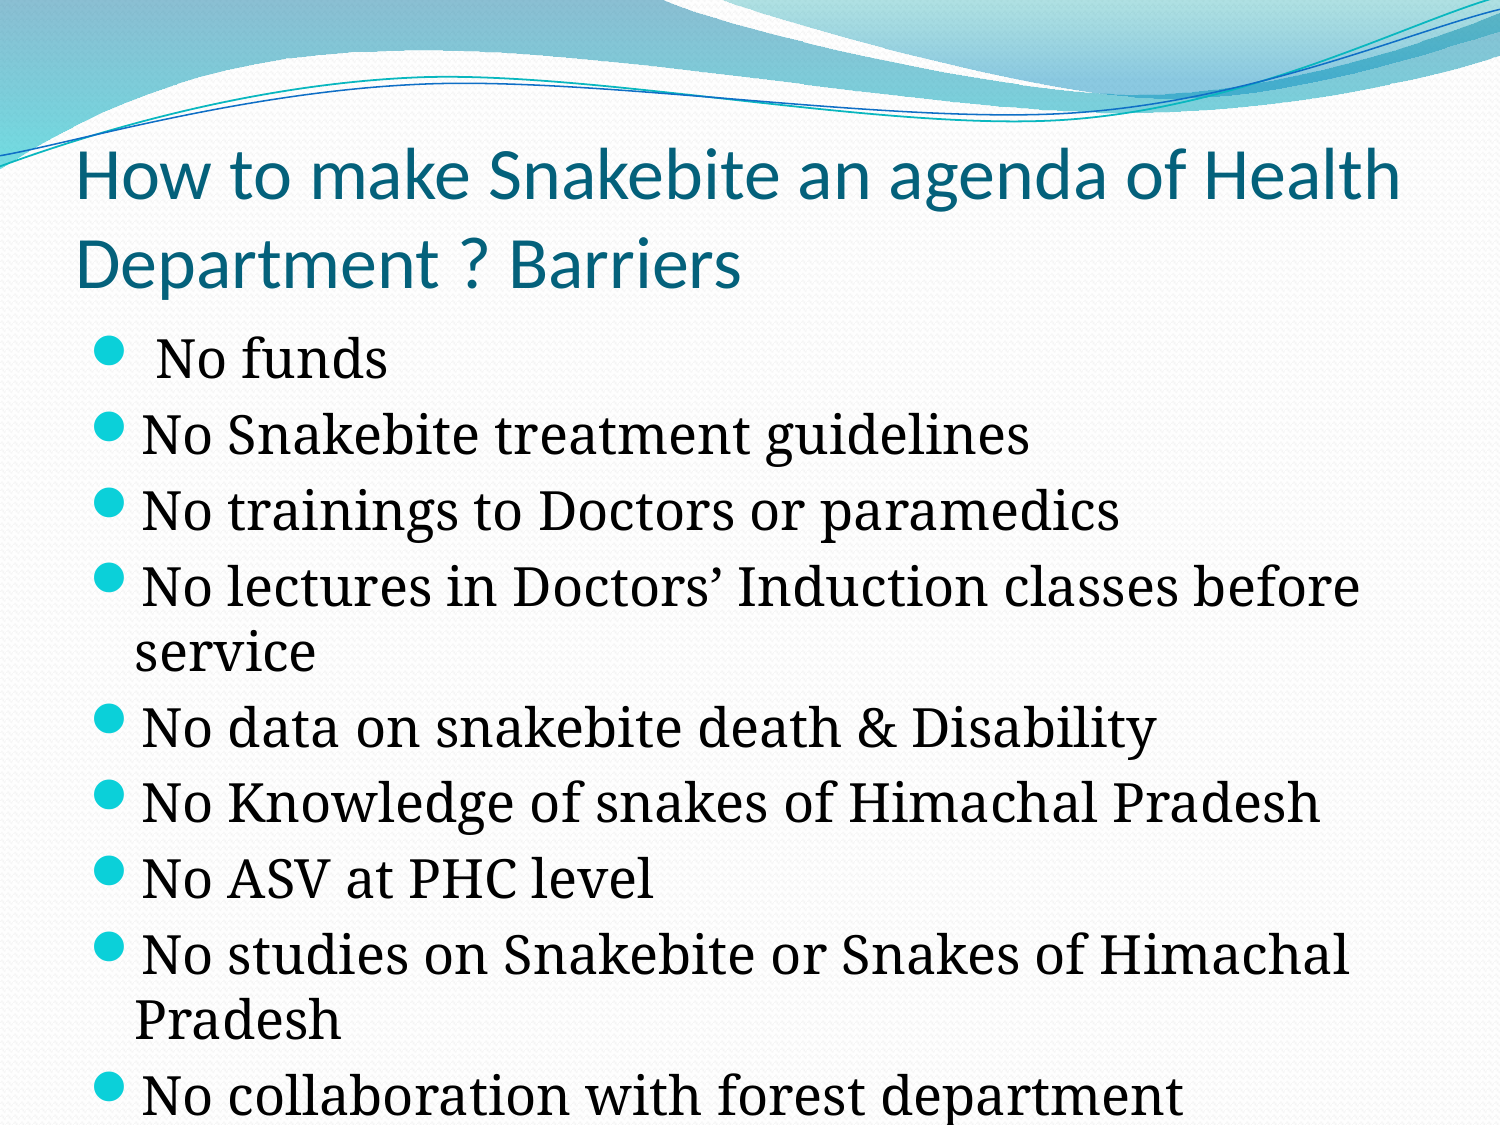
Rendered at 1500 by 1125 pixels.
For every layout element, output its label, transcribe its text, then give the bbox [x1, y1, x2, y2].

title How to make Snakebite an agenda of Health Department ? Barriers [75, 115, 1425, 303]
list No funds No Snakebite treatment guidelines No trainings to Doctors or paramedics No lectures in Doctors’ Induction classes before service No data on snakebite death & Disability No Knowledge of snakes of Himachal Pradesh No ASV at PHC level No studies on Snakebite or Snakes of Himachal Pradesh No collaboration with forest department [75, 317, 1450, 1038]
